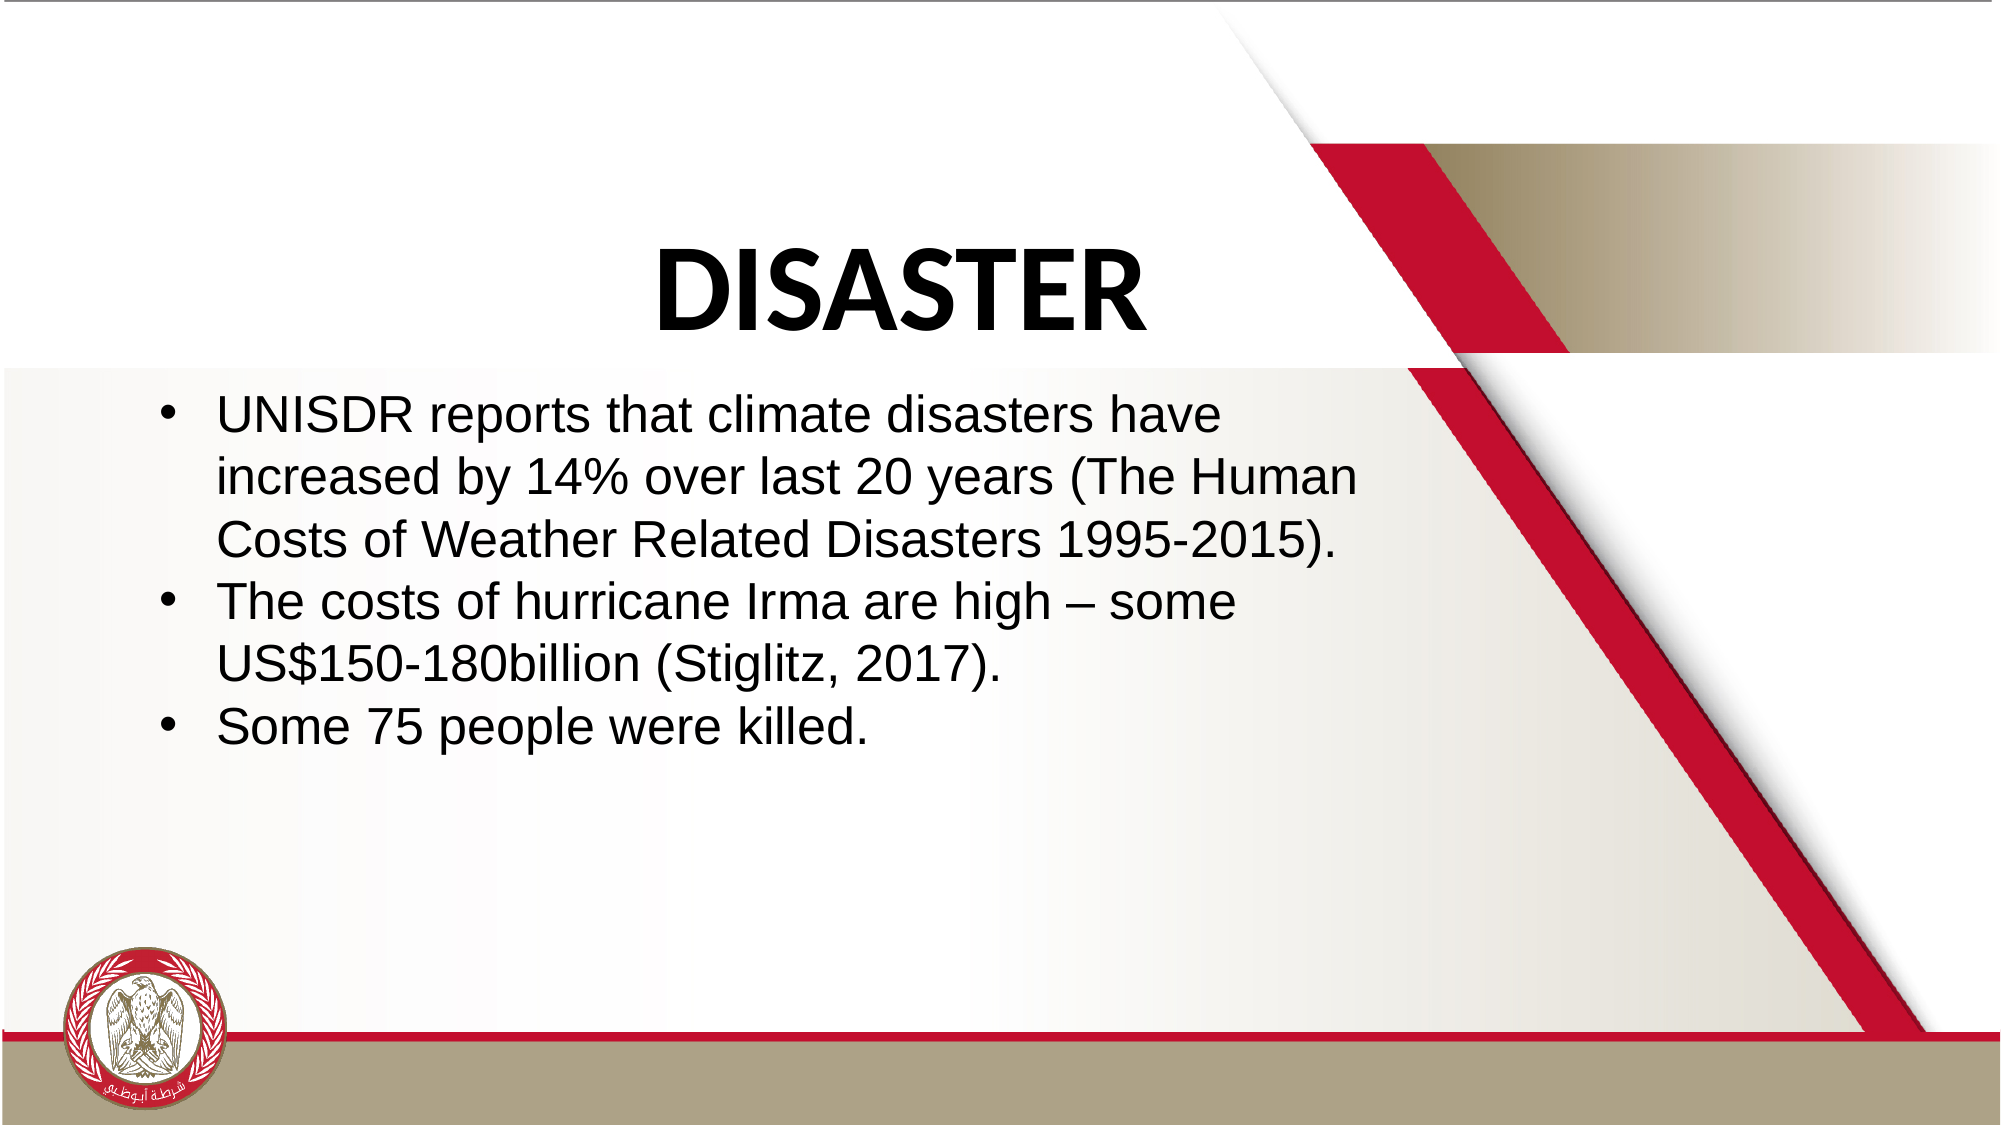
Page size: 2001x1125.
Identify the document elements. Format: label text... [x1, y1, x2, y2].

text_box Disaster [147, 198, 1655, 364]
text_box UNISDR reports that climate disasters have increased by 14% over last 20 years (The Human Costs of Weather Related Disasters 1995-2015). The costs of hurricane Irma are high – some US$150-180billion (Stiglitz, 2017). Some 75 people were killed. [144, 372, 1413, 825]
picture [2, 0, 2001, 1125]
